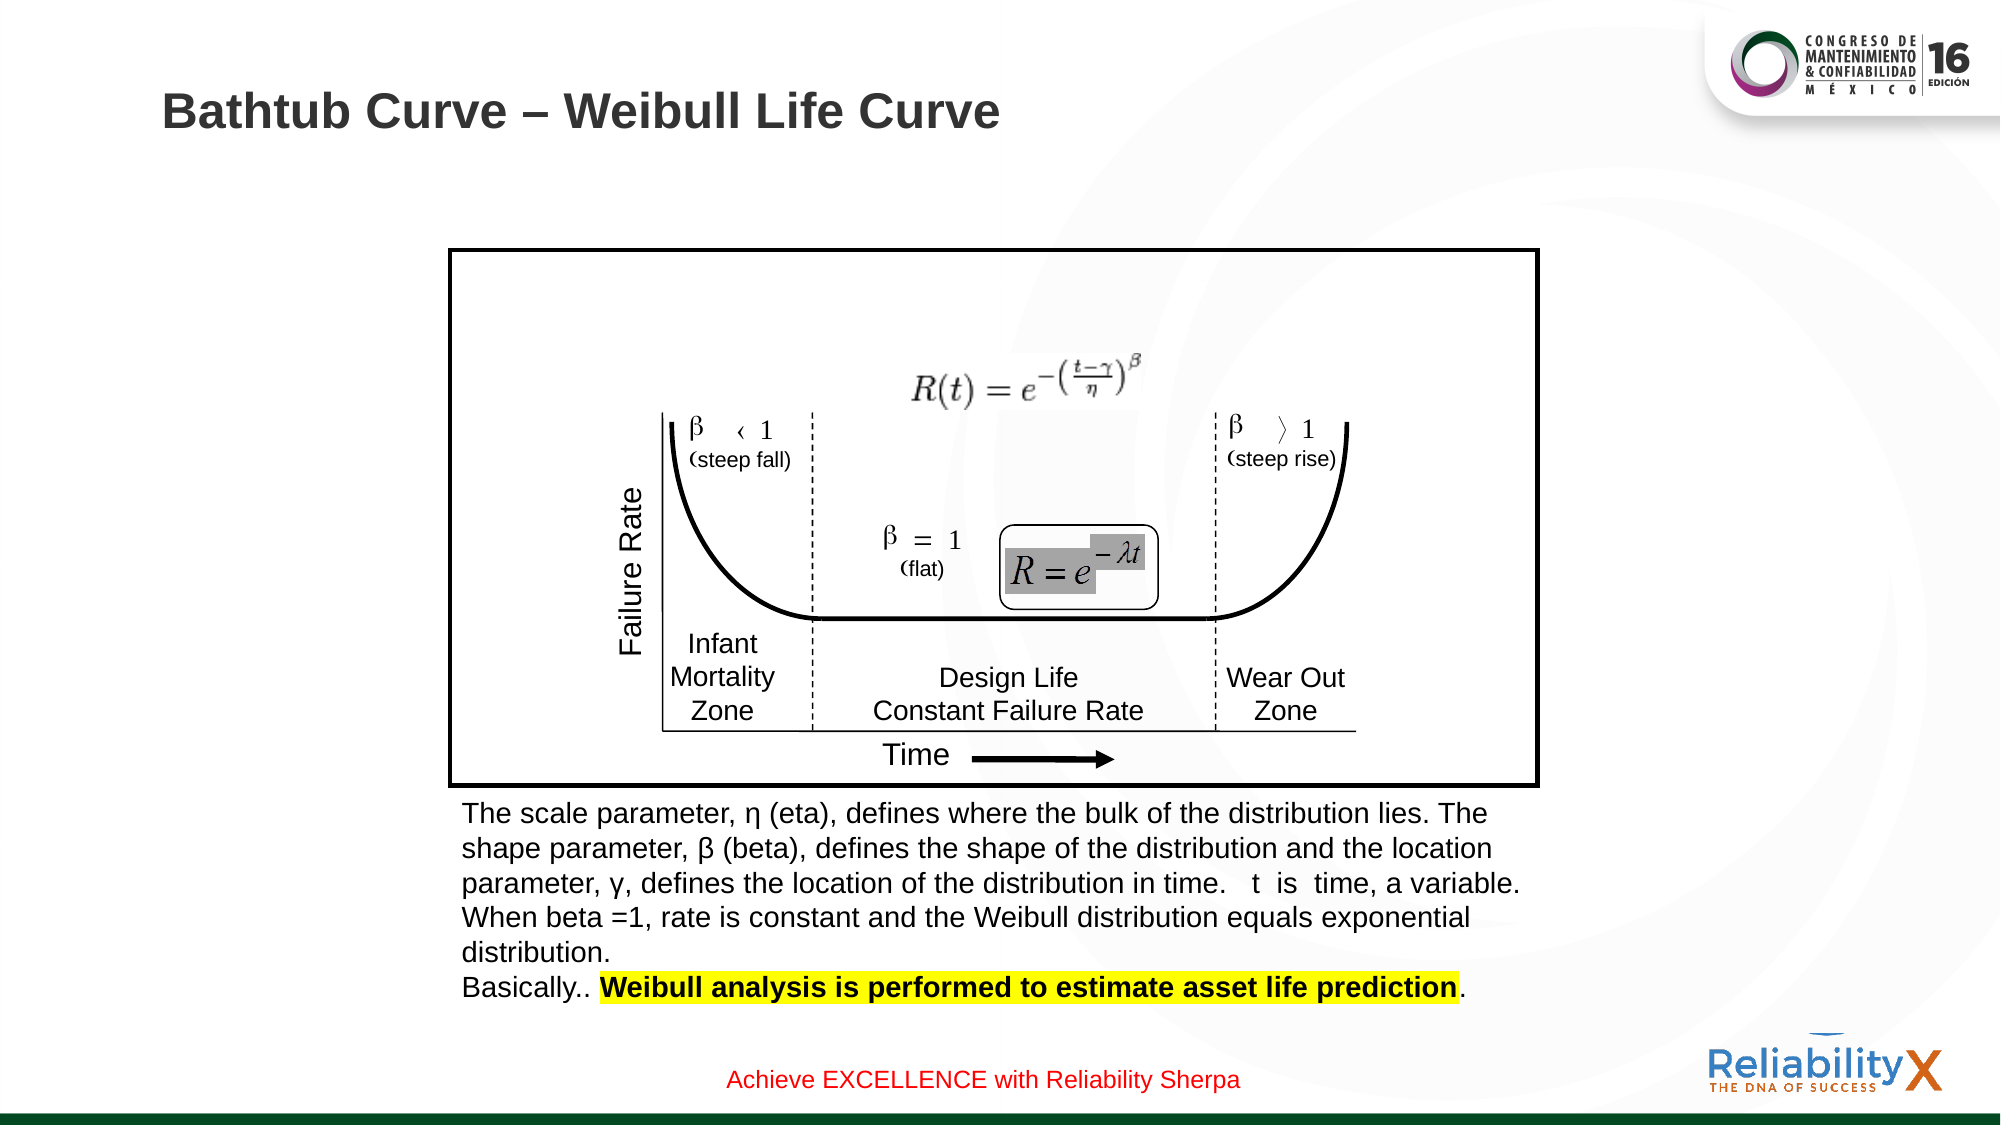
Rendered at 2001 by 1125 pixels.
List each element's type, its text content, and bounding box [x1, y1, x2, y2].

text_box  1 (steep fall) [674, 404, 807, 479]
picture [0, 0, 2001, 1125]
title Bathtub Curve – Weibull Life Curve [146, 78, 1497, 148]
text_box The scale parameter, η (eta), defines where the bulk of the distribution lies. The shape parameter, β (beta), defines the shape of the distribution and the location parameter, γ, defines the location of the distribution in time. t is time, a variable. When beta =1, rate is constant and the Weibull distribution equals exponential distribution. Basically.. Weibull analysis is performed to estimate asset life prediction. [446, 786, 1582, 1012]
text_box  1 (steep rise) [1212, 403, 1352, 478]
text_box Failure Rate [602, 440, 655, 673]
text_box [678, 421, 822, 619]
text_box Time [867, 734, 966, 779]
text_box [999, 525, 1159, 610]
text_box Design Life Constant Failure Rate [858, 651, 1160, 734]
text_box [1206, 421, 1342, 619]
text_box Wear Out Zone [1211, 651, 1361, 734]
text_box Infant Mortality Zone [654, 617, 791, 734]
text_box = 1 (flat) [867, 513, 977, 589]
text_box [1004, 534, 1146, 595]
text_box [450, 249, 1538, 786]
text_box [971, 753, 1115, 766]
